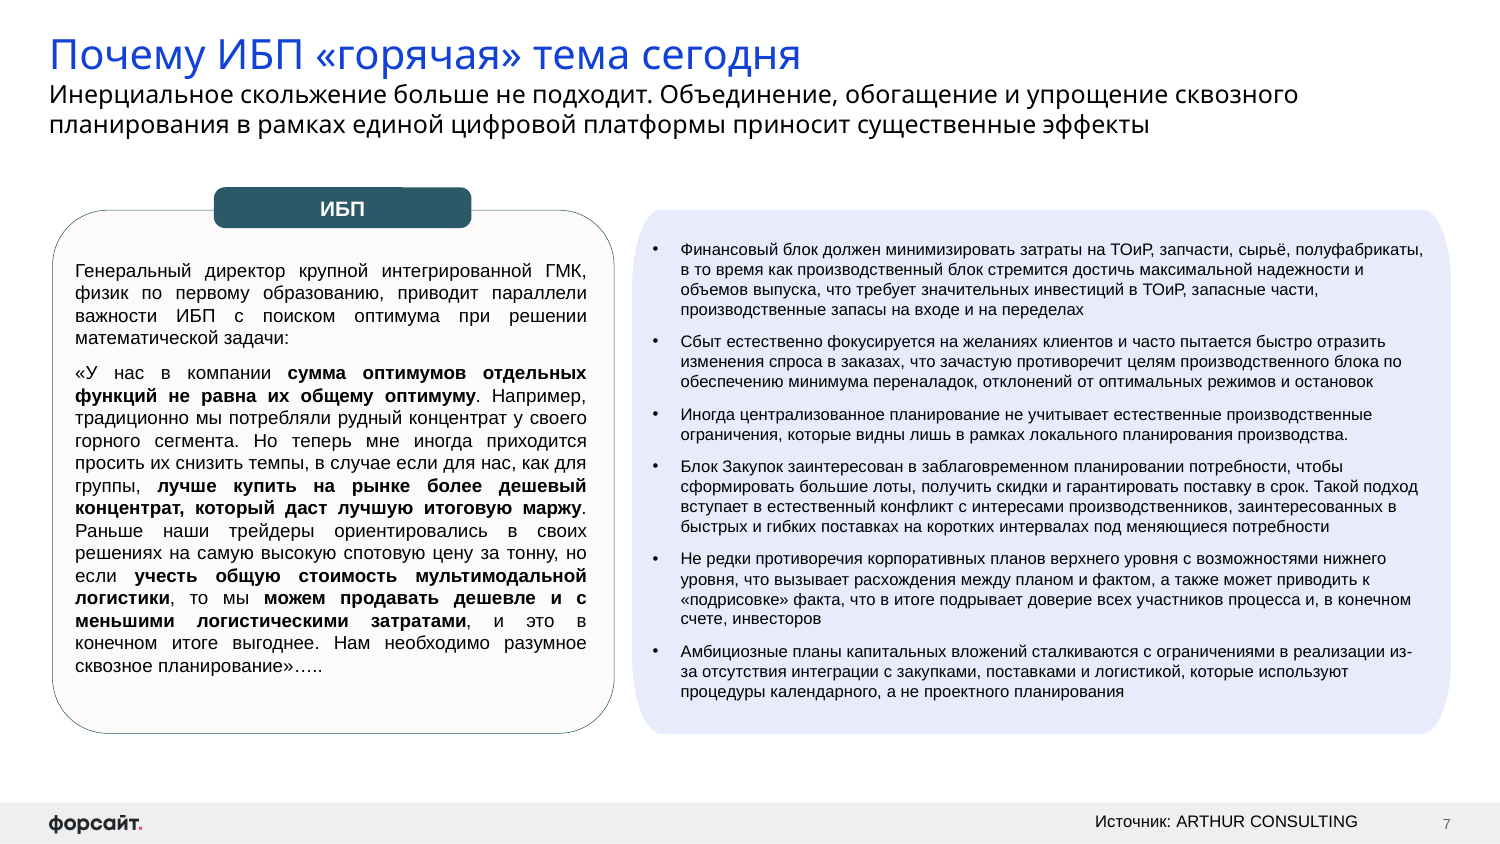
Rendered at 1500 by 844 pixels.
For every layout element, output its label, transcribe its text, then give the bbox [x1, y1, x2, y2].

picture [632, 209, 1452, 734]
picture [49, 815, 142, 834]
slide_number 7 [1360, 815, 1451, 833]
text_box Источник: ARTHUR CONSULTING [1095, 813, 1355, 844]
title Почему ИБП «горячая» тема сегодня Инерциальное скольжение больше не подходит. Объединение, обогащение и упрощение сквозного планирования в рамках единой цифровой платформы приносит существенные эффекты [33, 13, 1432, 108]
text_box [52, 186, 615, 734]
